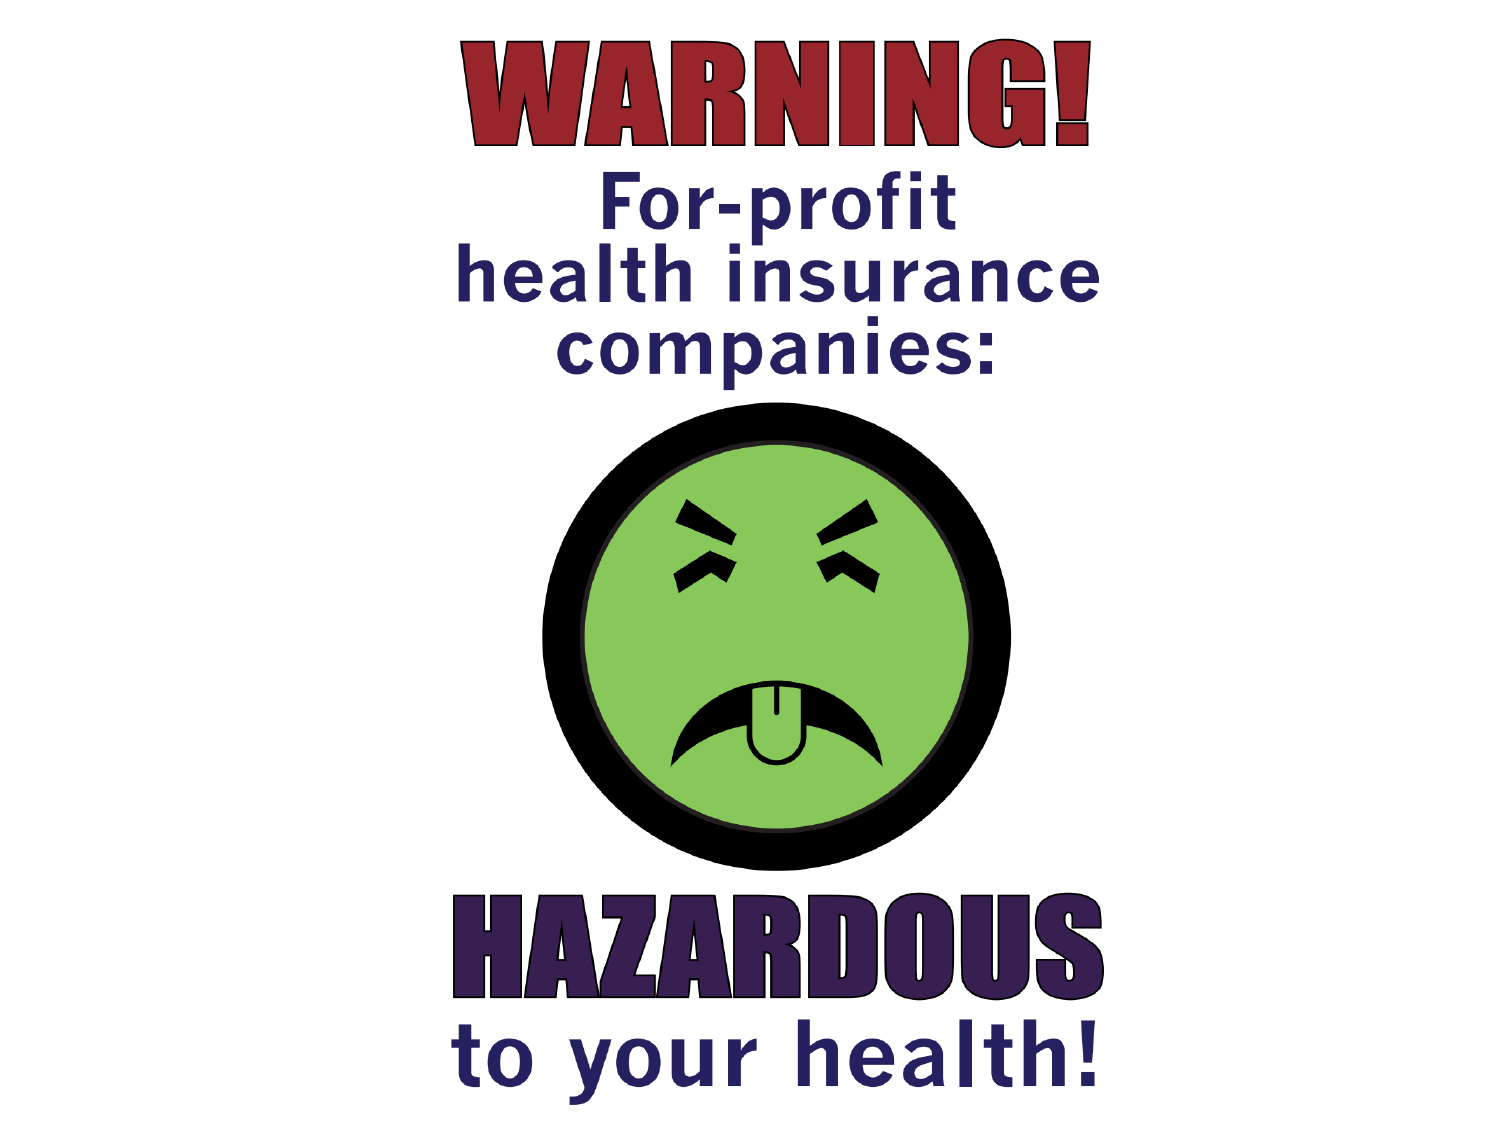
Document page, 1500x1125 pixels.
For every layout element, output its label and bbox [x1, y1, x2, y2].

list [405, 3, 1147, 1125]
